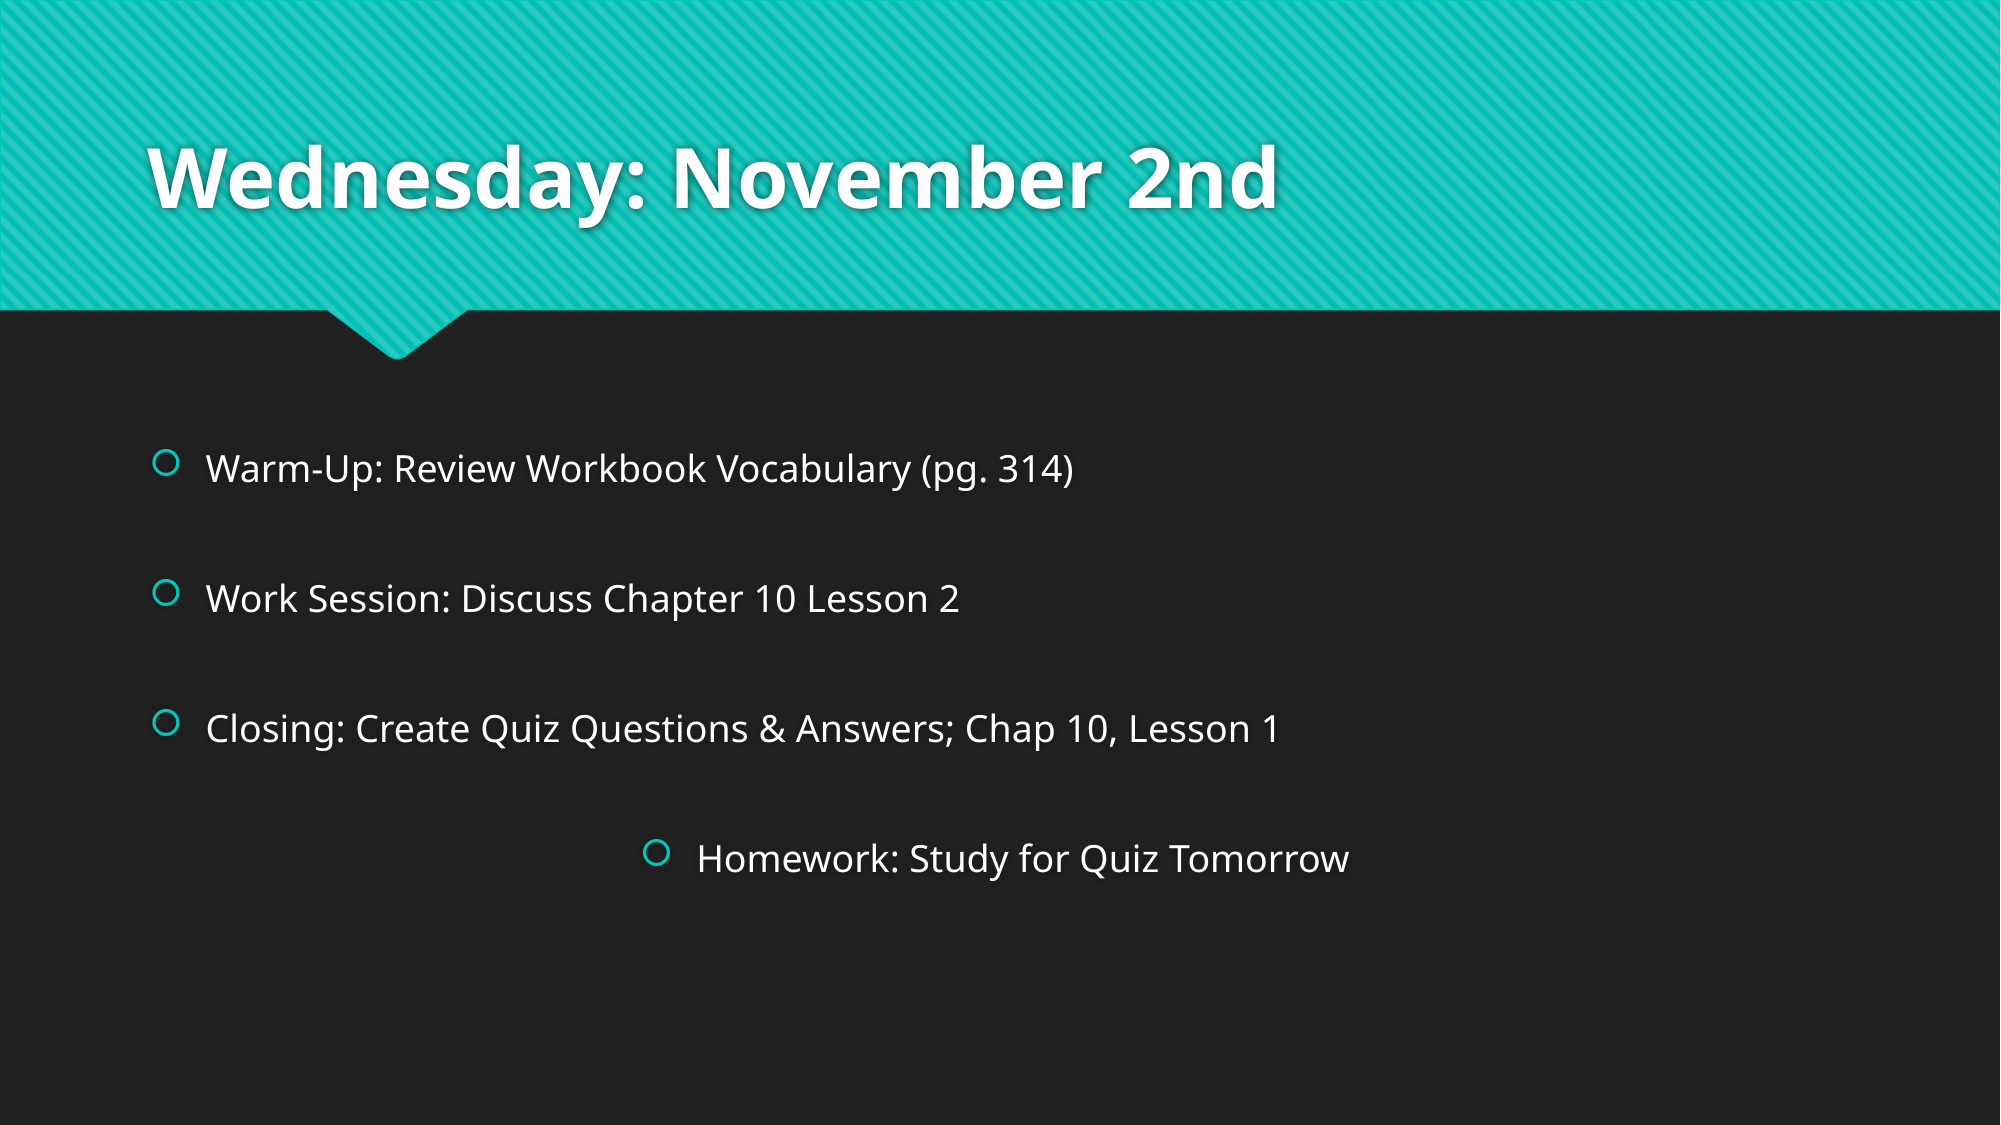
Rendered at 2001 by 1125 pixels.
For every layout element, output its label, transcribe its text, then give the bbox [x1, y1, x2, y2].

list Warm-Up: Review Workbook Vocabulary (pg. 314) Work Session: Discuss Chapter 10 Lesson 2 Closing: Create Quiz Questions & Answers; Chap 10, Lesson 1 Homework: Study for Quiz Tomorrow [134, 364, 1866, 962]
title Wednesday: November 2nd [132, 73, 1868, 233]
